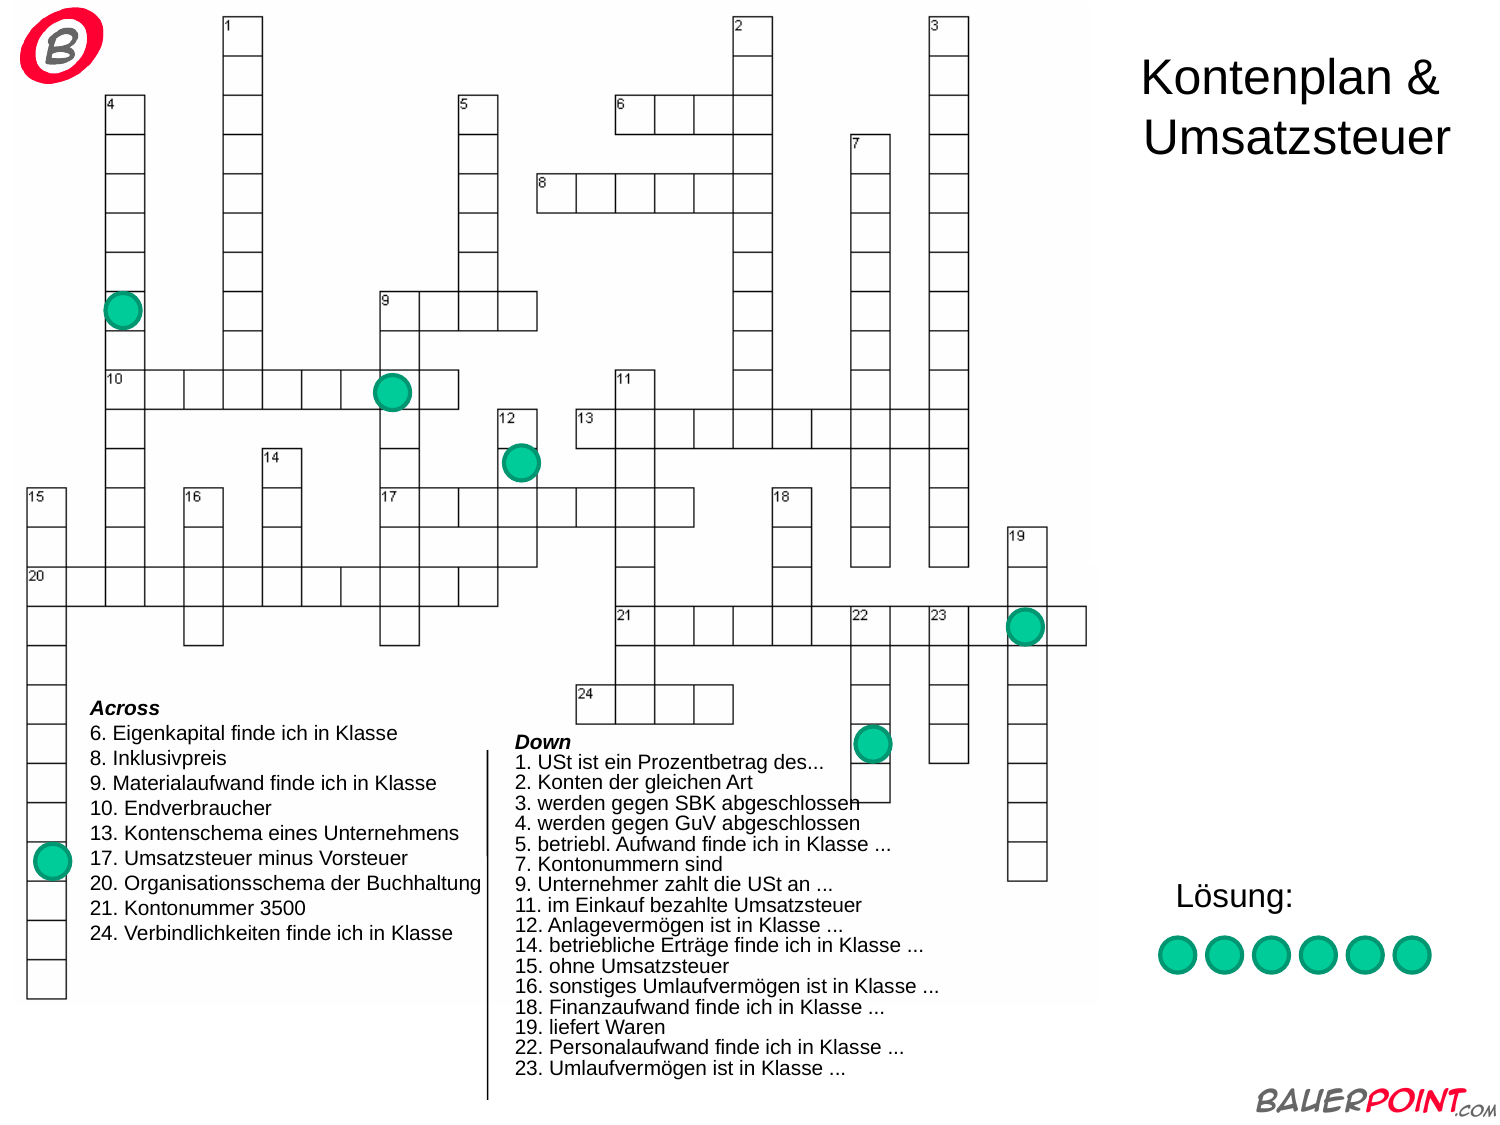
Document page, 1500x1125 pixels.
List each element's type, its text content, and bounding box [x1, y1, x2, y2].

picture [1256, 1081, 1496, 1117]
text_box [1298, 935, 1339, 975]
text_box Lösung: [1160, 867, 1310, 922]
text_box Down 1. USt ist ein Prozentbetrag des... 2. Konten der gleichen Art 3. werden gegen SBK abgeschlossen 4. werden gegen GuV abgeschlossen 5. betriebl. Aufwand finde ich in Klasse ... 7. Kontonummern sind 9. Unternehmer zahlt die USt an ... 11. im Einkauf bezahlte Umsatzsteuer 12. Anlagevermögen ist in Klasse ... 14. betriebliche Erträge finde ich in Klasse ... 15. ohne Umsatzsteuer 16. sonstiges Umlaufvermögen ist in Klasse ... 18. Finanzaufwand finde ich in Klasse ... 19. liefert Waren 22. Personalaufwand finde ich in Klasse ... 23. Umlaufvermögen ist in Klasse ... [500, 733, 1213, 1085]
text_box [1345, 935, 1385, 975]
text_box [1158, 935, 1198, 975]
text_box [1251, 935, 1292, 975]
text_box [1392, 935, 1432, 975]
text_box Kontenplan & Umsatzsteuer [1125, 37, 1469, 172]
text_box [1204, 935, 1245, 975]
picture [12, 0, 110, 94]
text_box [12, 0, 1101, 1005]
